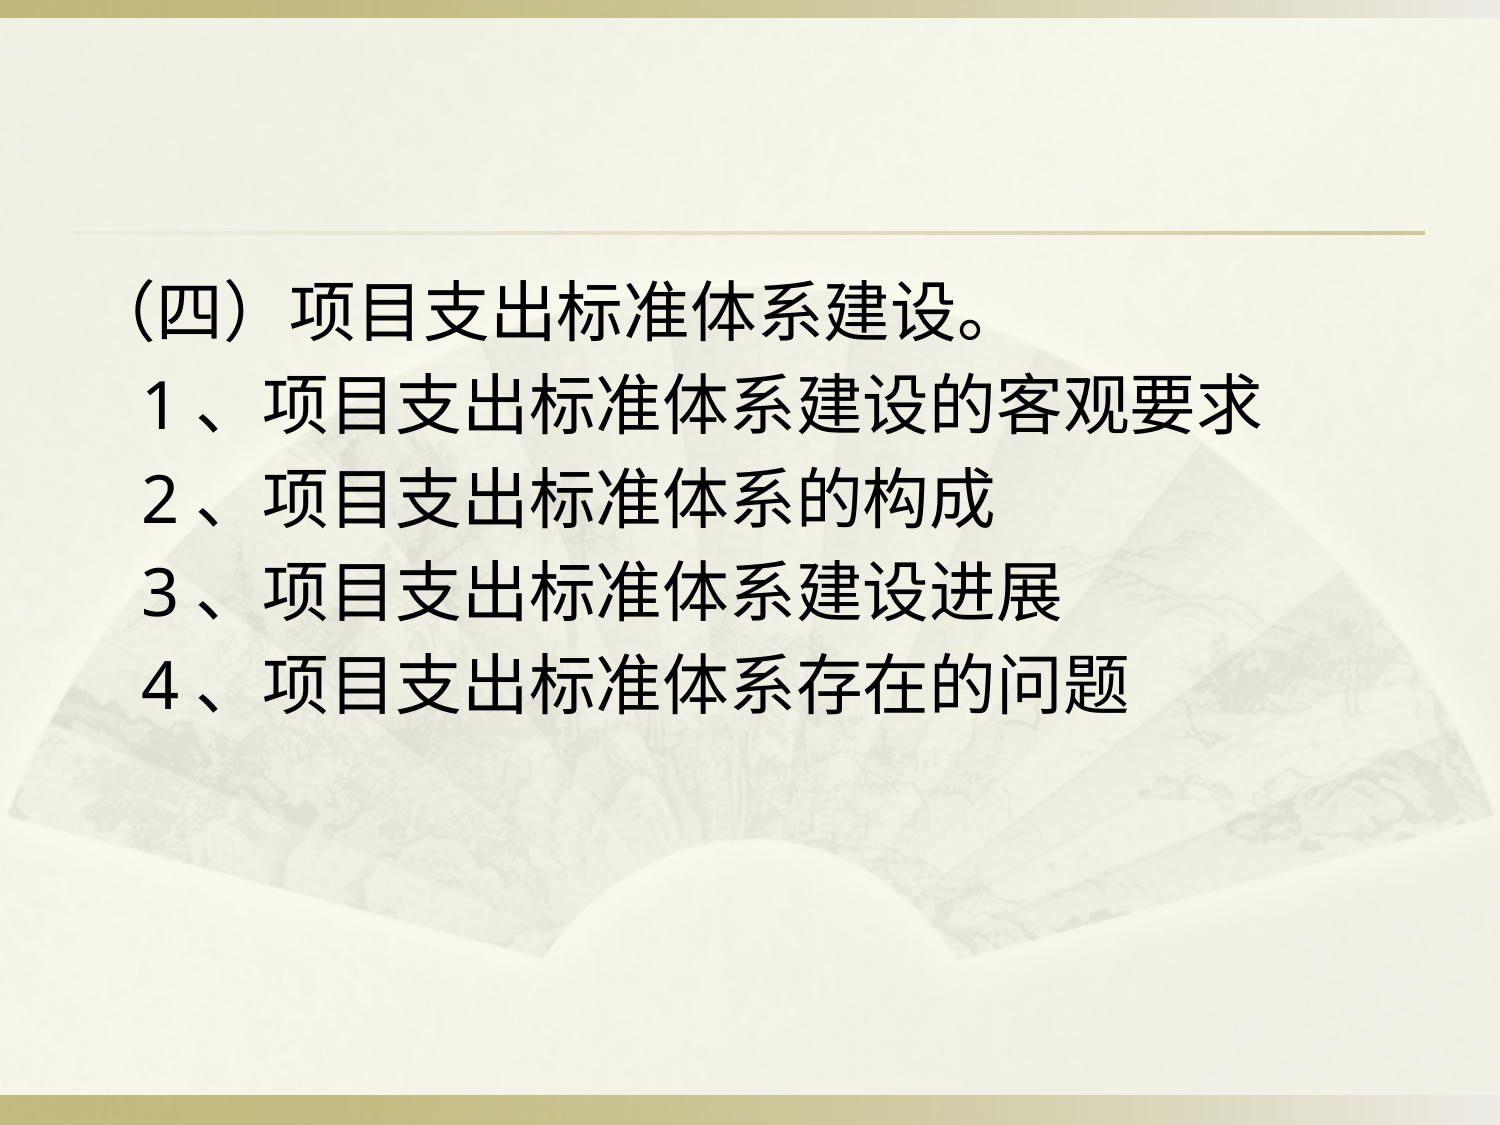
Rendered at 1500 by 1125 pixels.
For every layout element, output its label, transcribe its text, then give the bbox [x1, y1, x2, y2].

list （四）项目支出标准体系建设。 1、项目支出标准体系建设的客观要求 2、项目支出标准体系的构成 3、项目支出标准体系建设进展 4、项目支出标准体系存在的问题 [75, 262, 1425, 1032]
